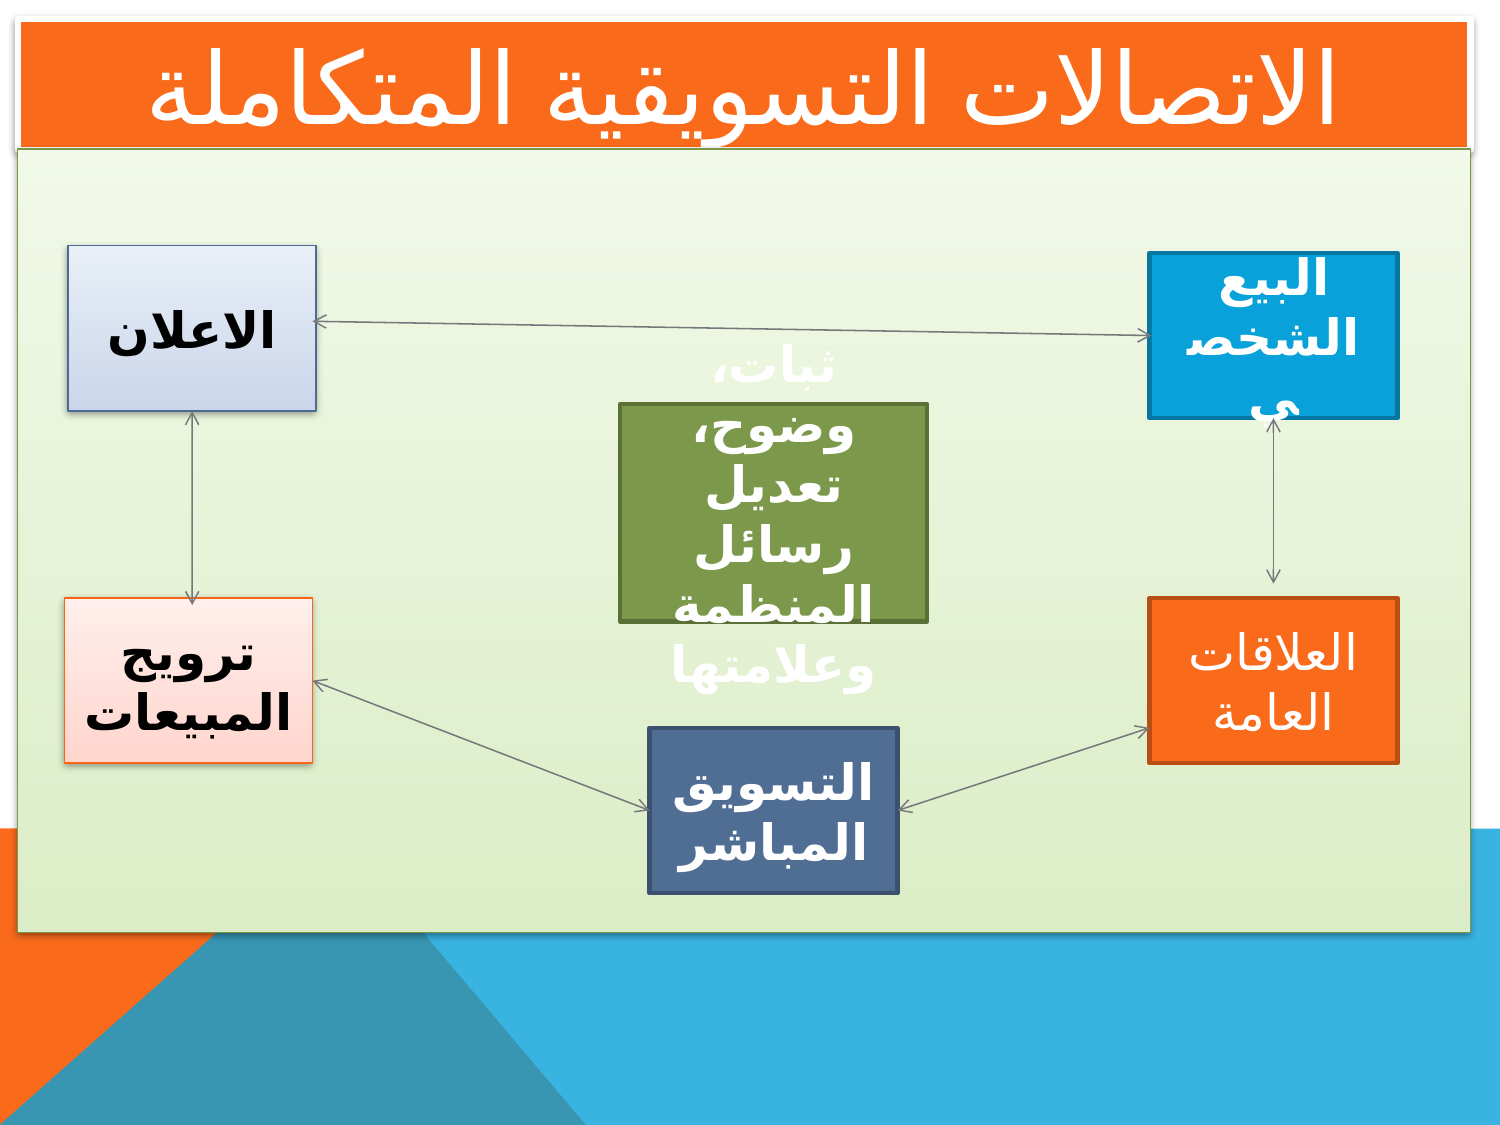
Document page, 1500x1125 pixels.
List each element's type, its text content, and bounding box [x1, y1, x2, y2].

list [17, 148, 1471, 933]
text_box التسويق المباشر [647, 726, 900, 895]
text_box ترويج المبيعات [64, 597, 313, 764]
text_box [312, 680, 650, 811]
text_box الاعلان [67, 245, 317, 412]
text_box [897, 727, 1150, 811]
text_box البيع الشخصي [1147, 251, 1400, 420]
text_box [312, 320, 1152, 336]
title الاتصالات التسويقية المتكاملة [15, 16, 1474, 149]
text_box ثبات، وضوح، تعديل رسائل المنظمة وعلامتها [618, 402, 929, 624]
text_box العلاقات العامة [1147, 596, 1400, 765]
